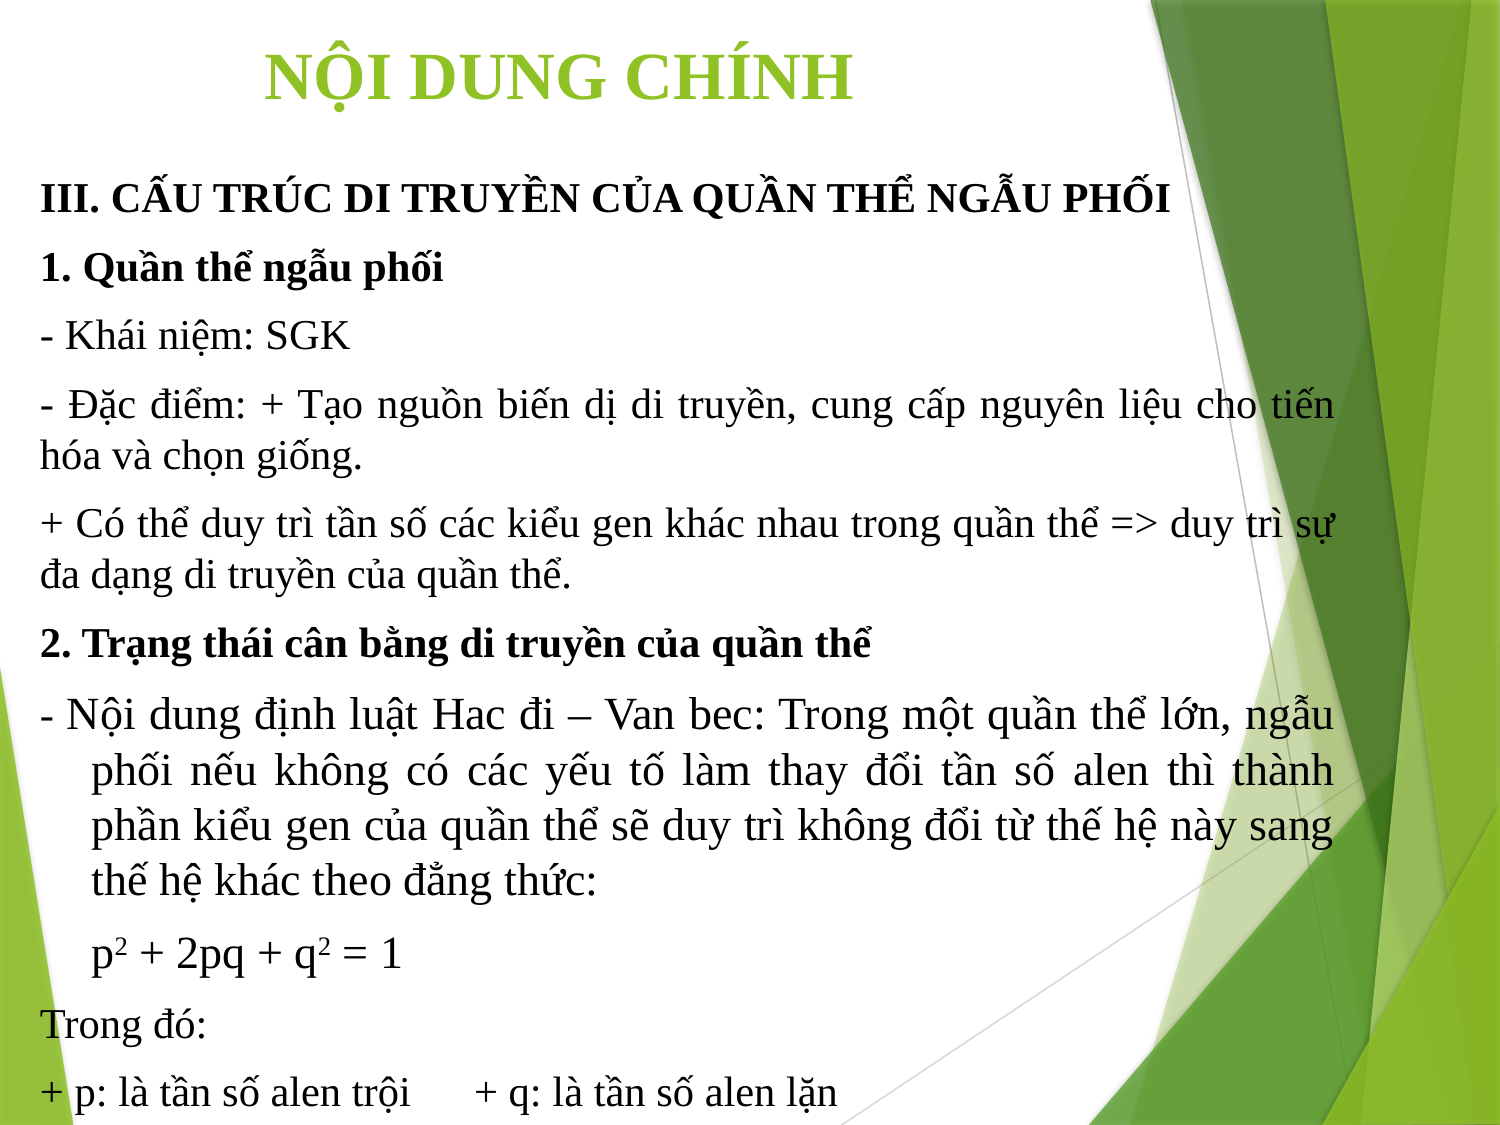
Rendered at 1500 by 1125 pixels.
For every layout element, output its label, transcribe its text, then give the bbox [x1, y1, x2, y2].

list III. CẤU TRÚC DI TRUYỀN CỦA QUẦN THỂ NGẪU PHỐI 1. Quần thể ngẫu phối - Khái niệm: SGK - Đặc điểm: + Tạo nguồn biến dị di truyền, cung cấp nguyên liệu cho tiến hóa và chọn giống. + Có thể duy trì tần số các kiểu gen khác nhau trong quần thể => duy trì sự đa dạng di truyền của quần thể. 2. Trạng thái cân bằng di truyền của quần thể - Nội dung định luật Hac đi – Van bec: Trong một quần thể lớn, ngẫu phối nếu không có các yếu tố làm thay đổi tần số alen thì thành phần kiểu gen của quần thể sẽ duy trì không đổi từ thế hệ này sang thế hệ khác theo đẳng thức: p2 + 2pq + q2 = 1 Trong đó: + p: là tần số alen trội + q: là tần số alen lặn [24, 162, 1350, 1125]
title NỘI DUNG CHÍNH [249, 24, 956, 122]
